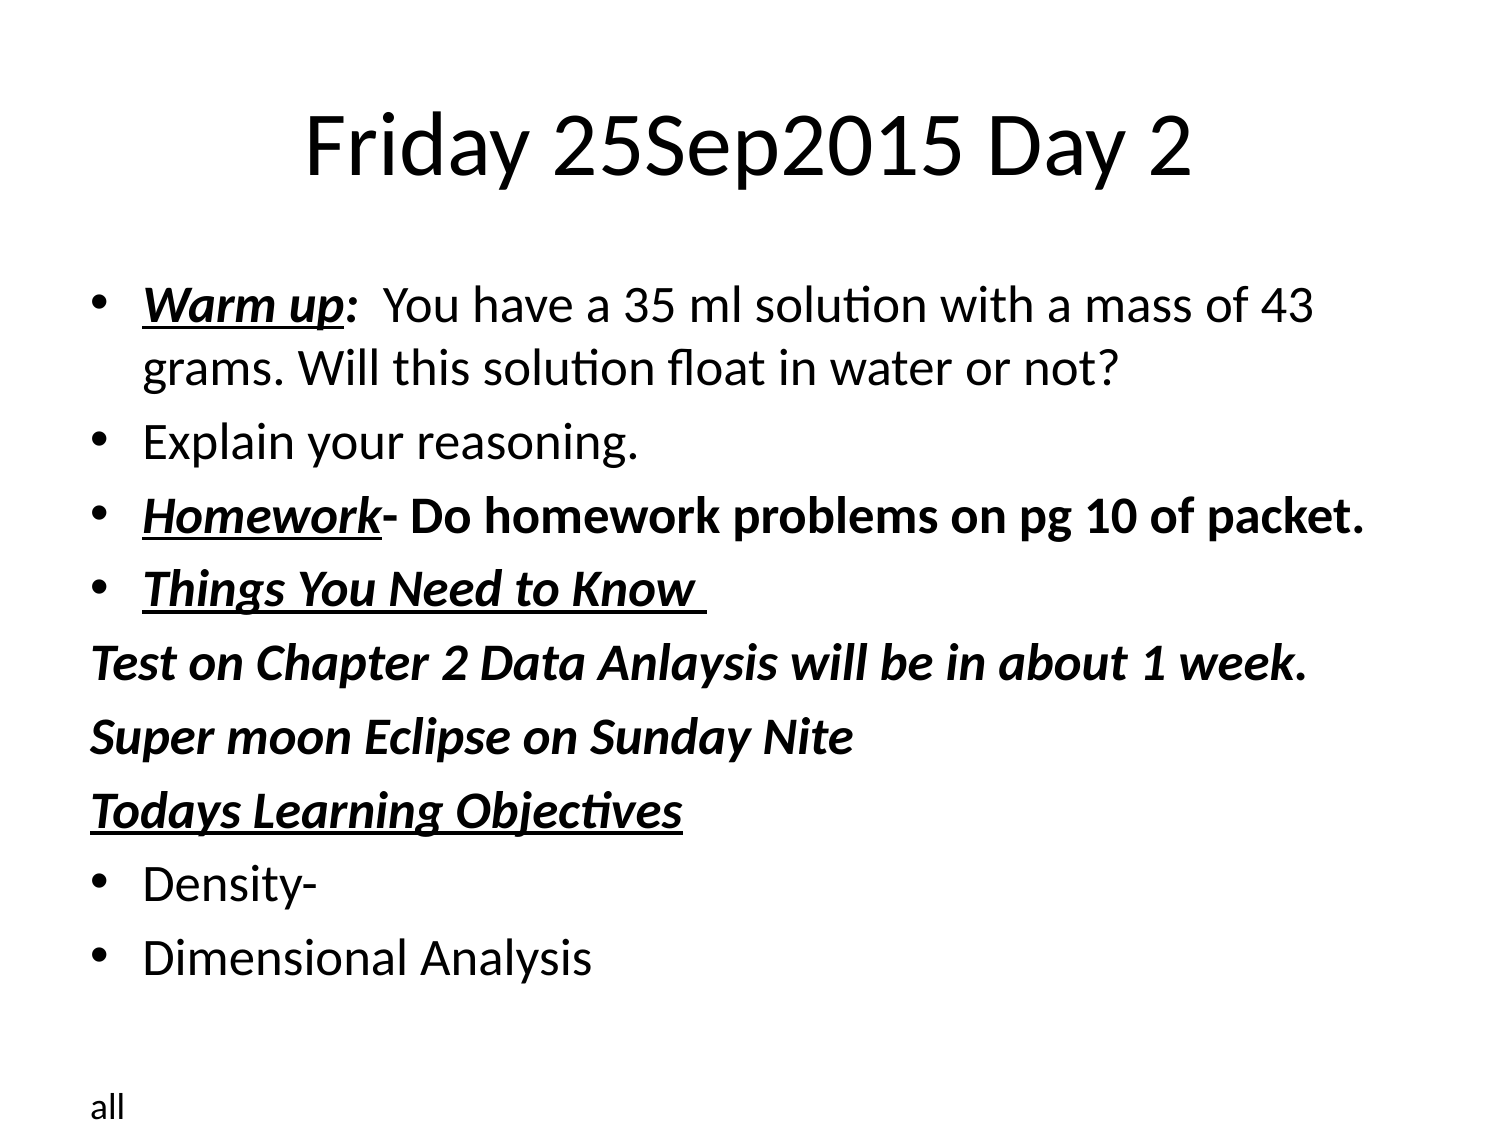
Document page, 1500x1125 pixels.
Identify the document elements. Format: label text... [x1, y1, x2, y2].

title Friday 25Sep2015 Day 2 [75, 45, 1425, 233]
text_box all [75, 1074, 141, 1125]
list Warm up: You have a 35 ml solution with a mass of 43 grams. Will this solution float in water or not? Explain your reasoning. Homework- Do homework problems on pg 10 of packet. Things You Need to Know Test on Chapter 2 Data Anlaysis will be in about 1 week. Super moon Eclipse on Sunday Nite Todays Learning Objectives Density- Dimensional Analysis [75, 262, 1425, 1005]
